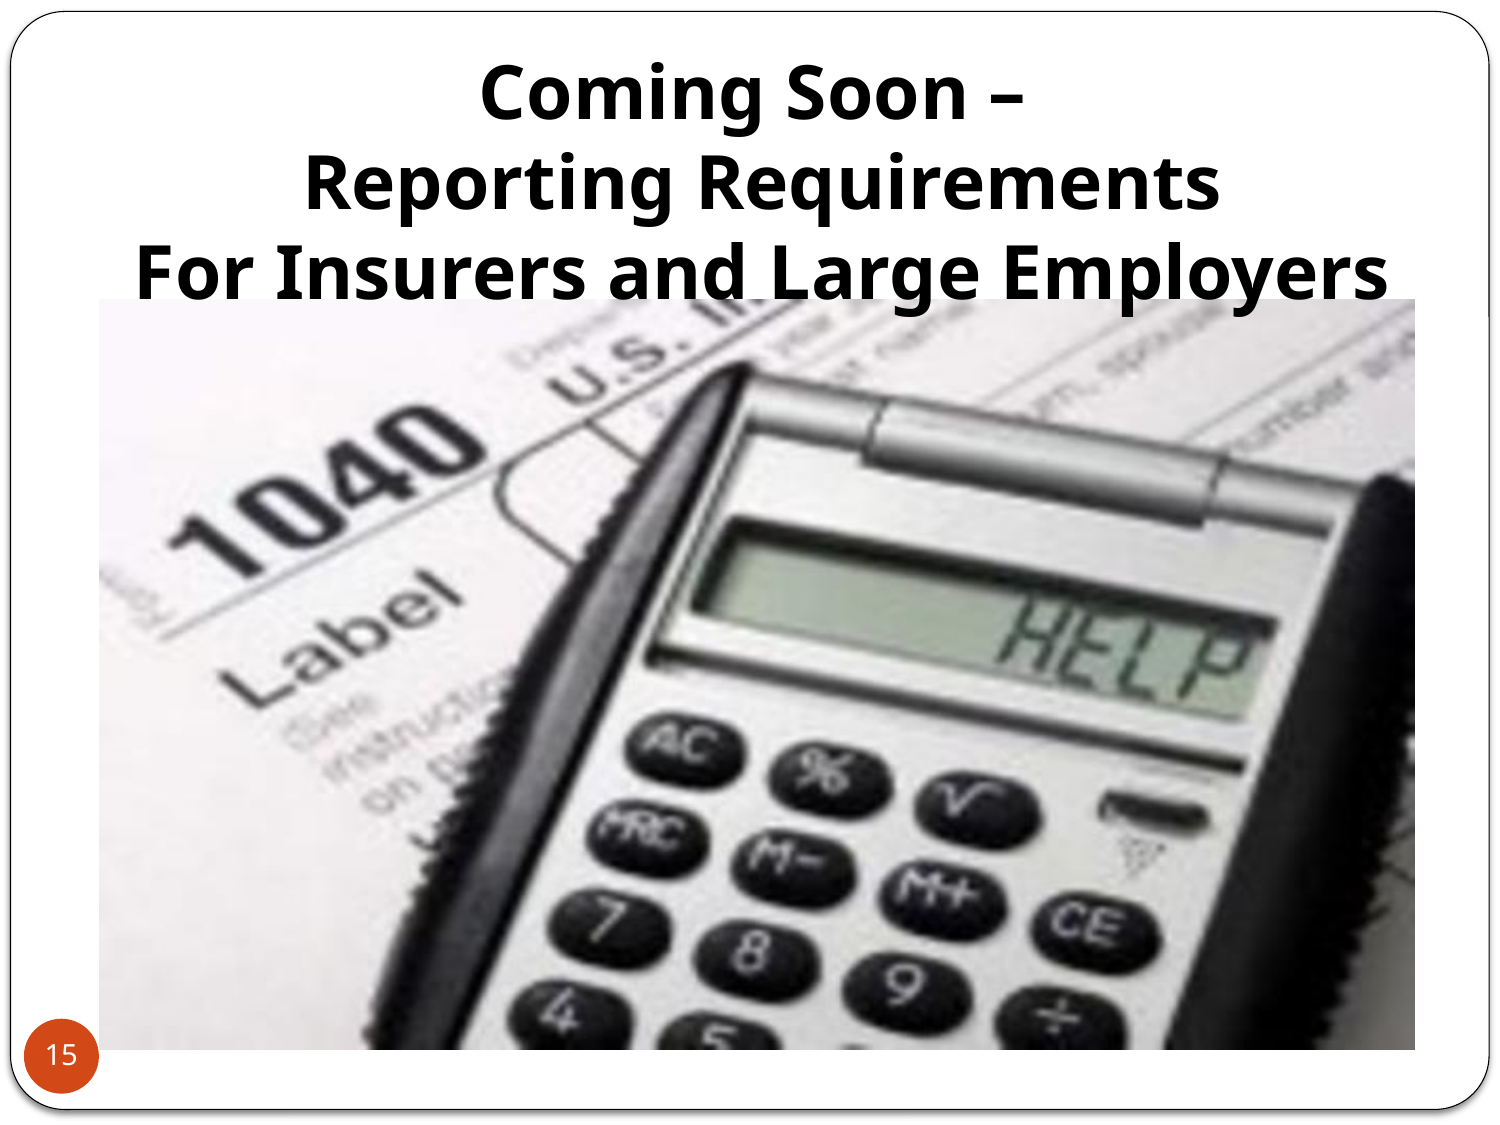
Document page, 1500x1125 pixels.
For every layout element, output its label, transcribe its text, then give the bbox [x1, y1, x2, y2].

text_box Coming Soon – Reporting Requirements For Insurers and Large Employers [62, 37, 1463, 323]
slide_number 15 [23, 1018, 99, 1094]
picture [99, 299, 1415, 1051]
